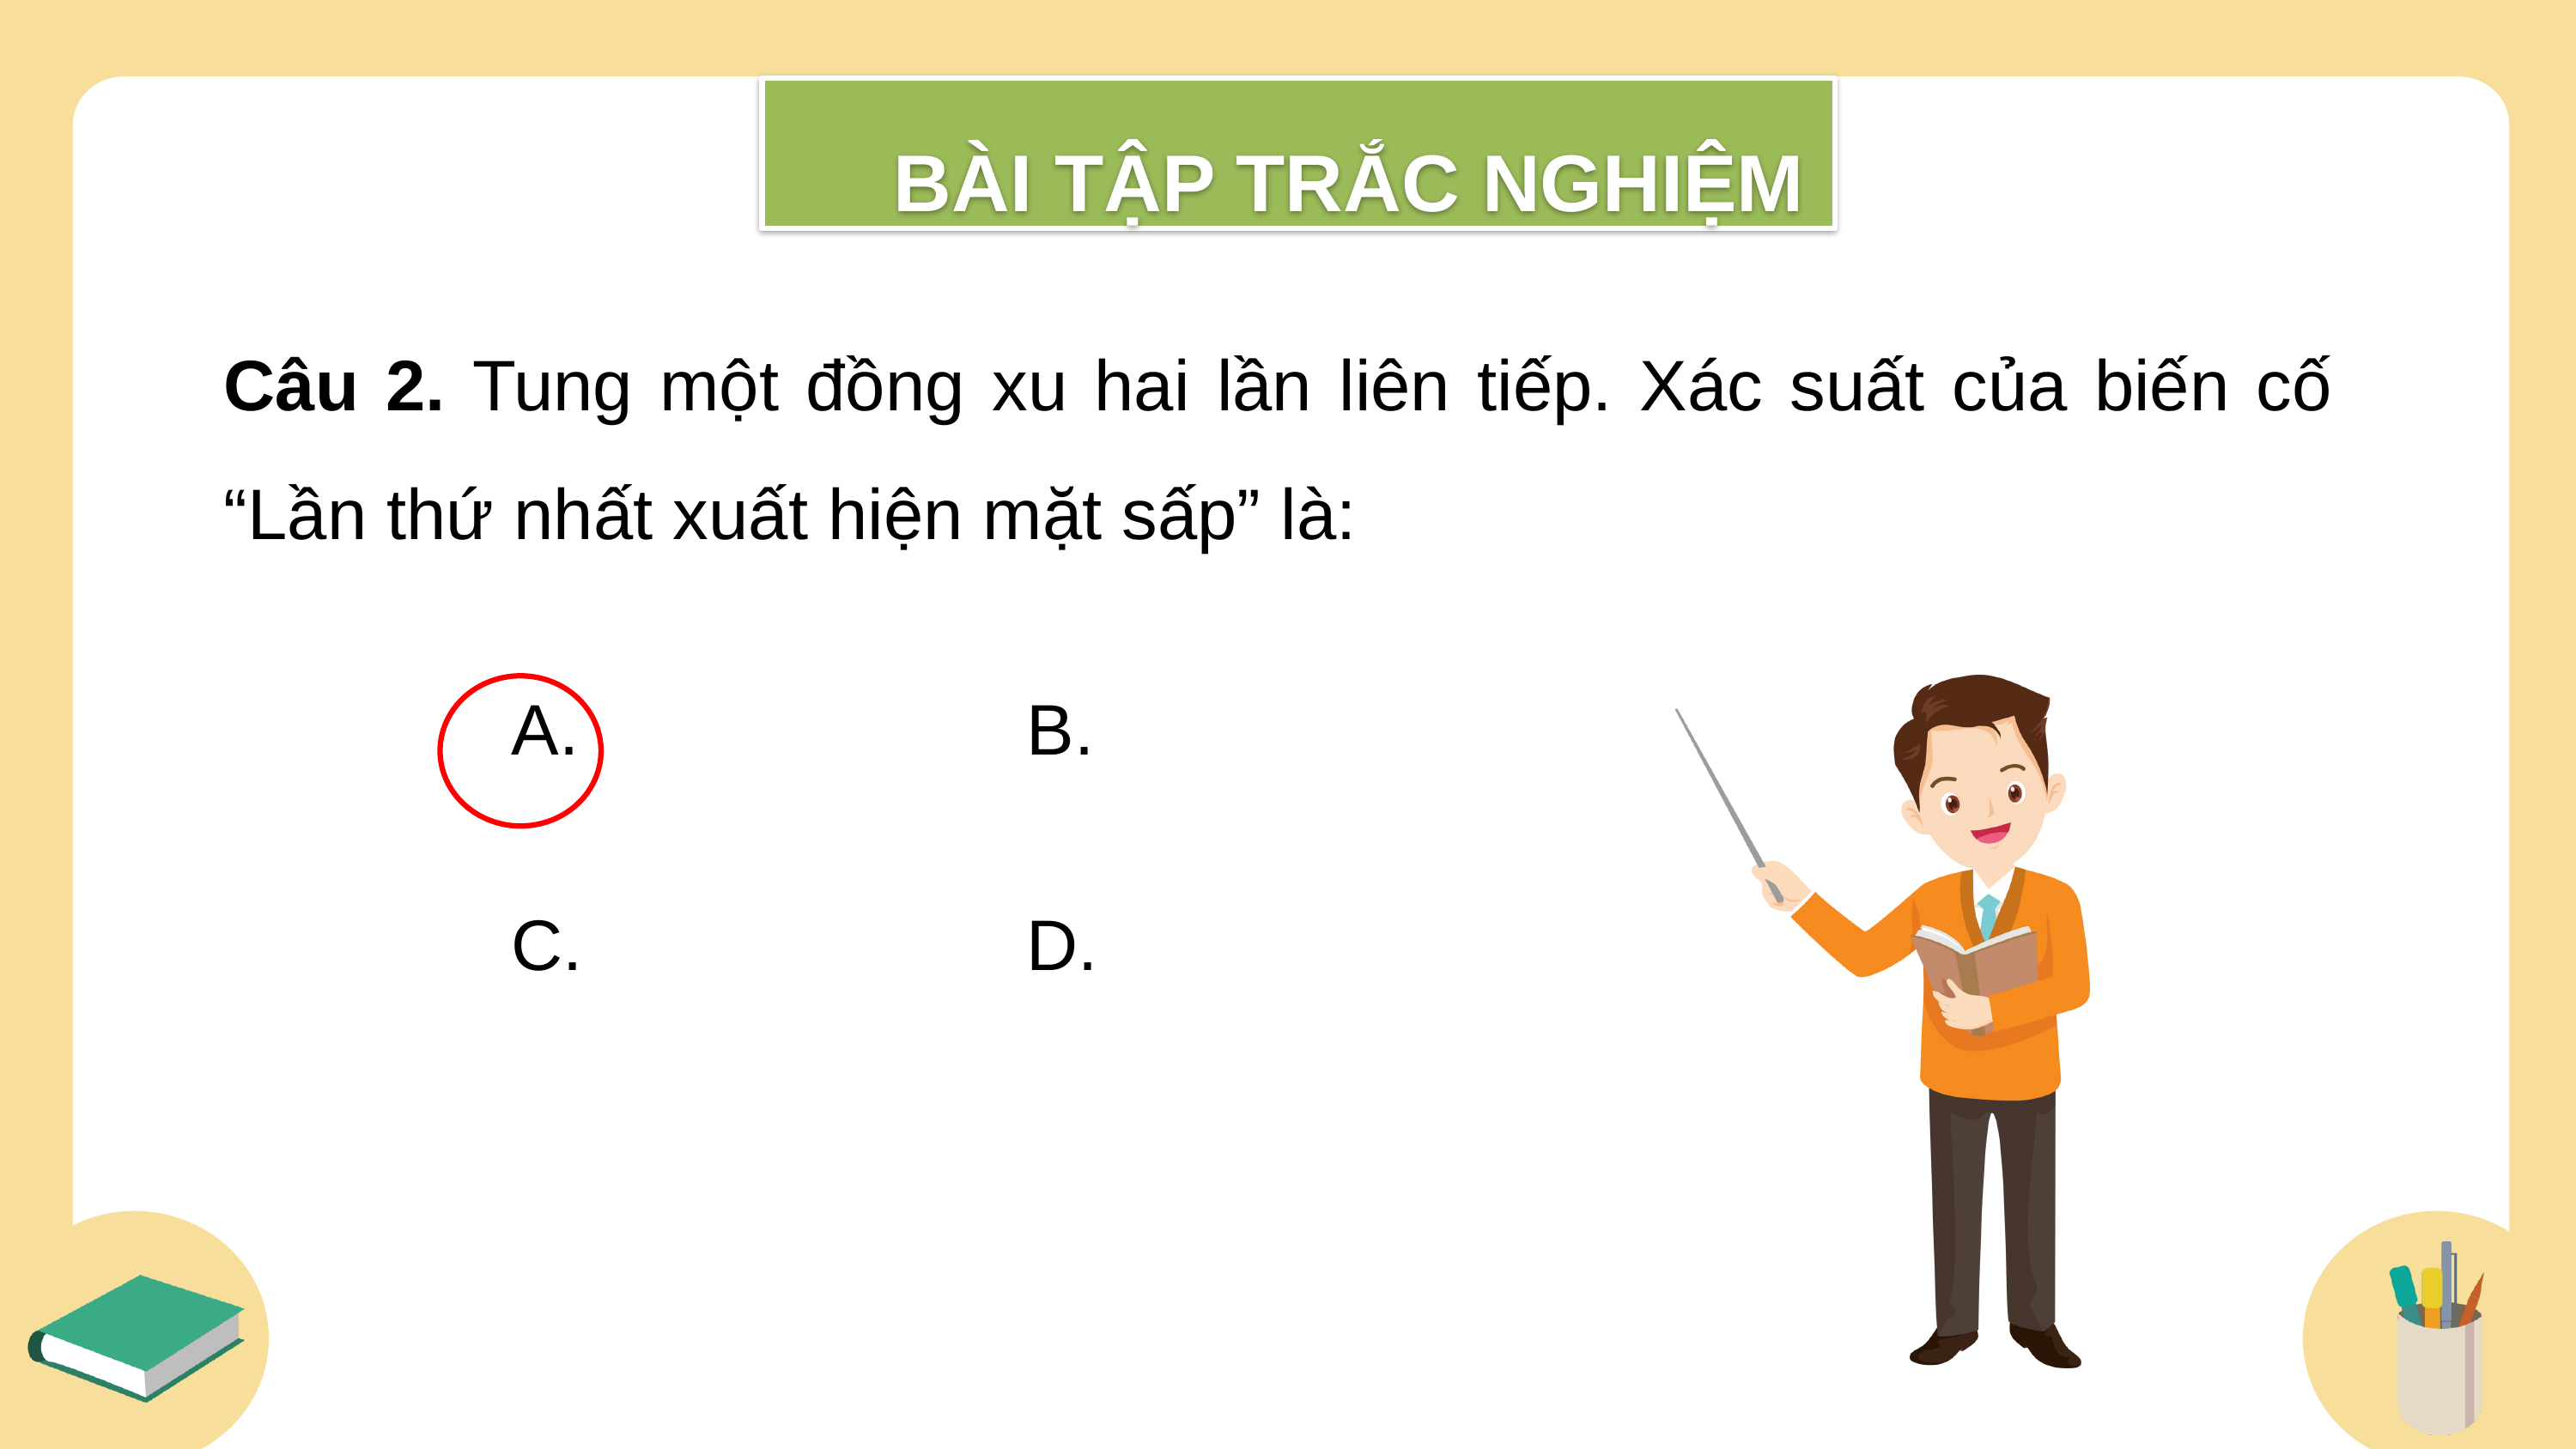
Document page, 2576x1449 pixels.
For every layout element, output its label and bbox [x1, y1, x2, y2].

text_box [0, 1210, 270, 1449]
text_box [72, 76, 2510, 1449]
text_box [762, 76, 1883, 229]
picture [1675, 675, 2091, 1368]
text_box [2301, 1210, 2572, 1449]
